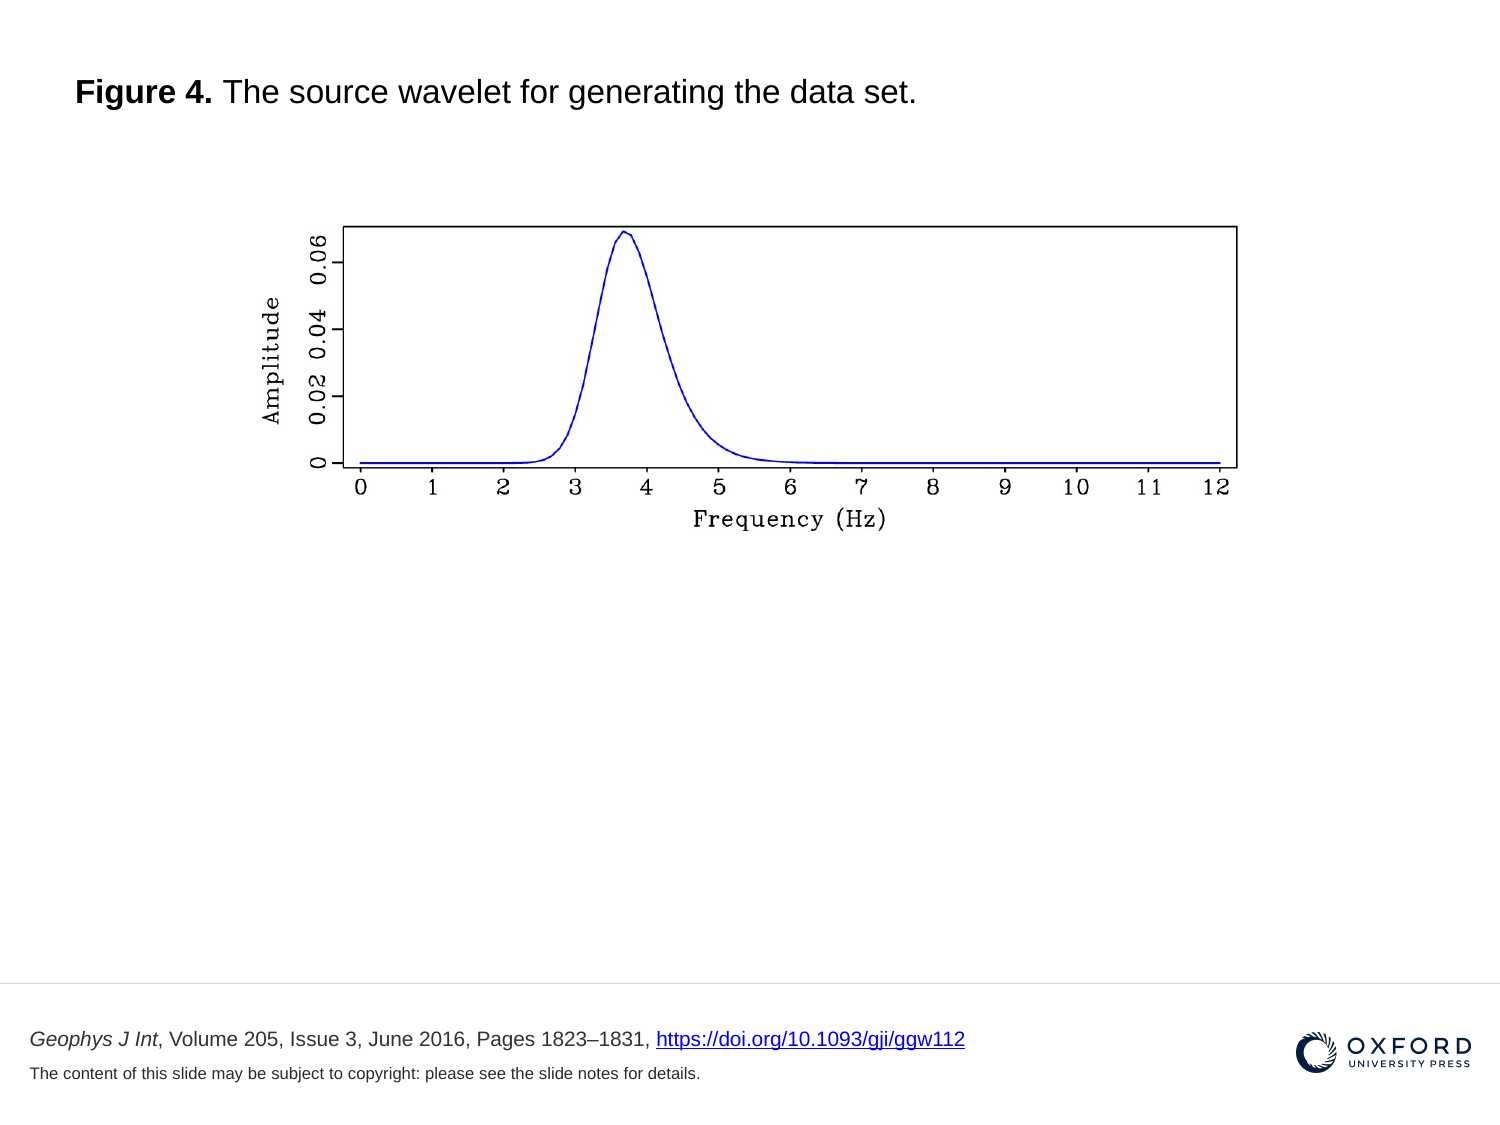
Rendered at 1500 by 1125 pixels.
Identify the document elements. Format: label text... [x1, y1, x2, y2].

footer Geophys J Int, Volume 205, Issue 3, June 2016, Pages 1823–1831, https://doi.org/10.1093/gji/ggw112 The content of this slide may be subject to copyright: please see the slide notes for details. [0, 983, 1260, 1125]
title Figure 4. The source wavelet for generating the data set. [75, 69, 1078, 171]
picture [1296, 1032, 1471, 1073]
picture [262, 224, 1238, 531]
